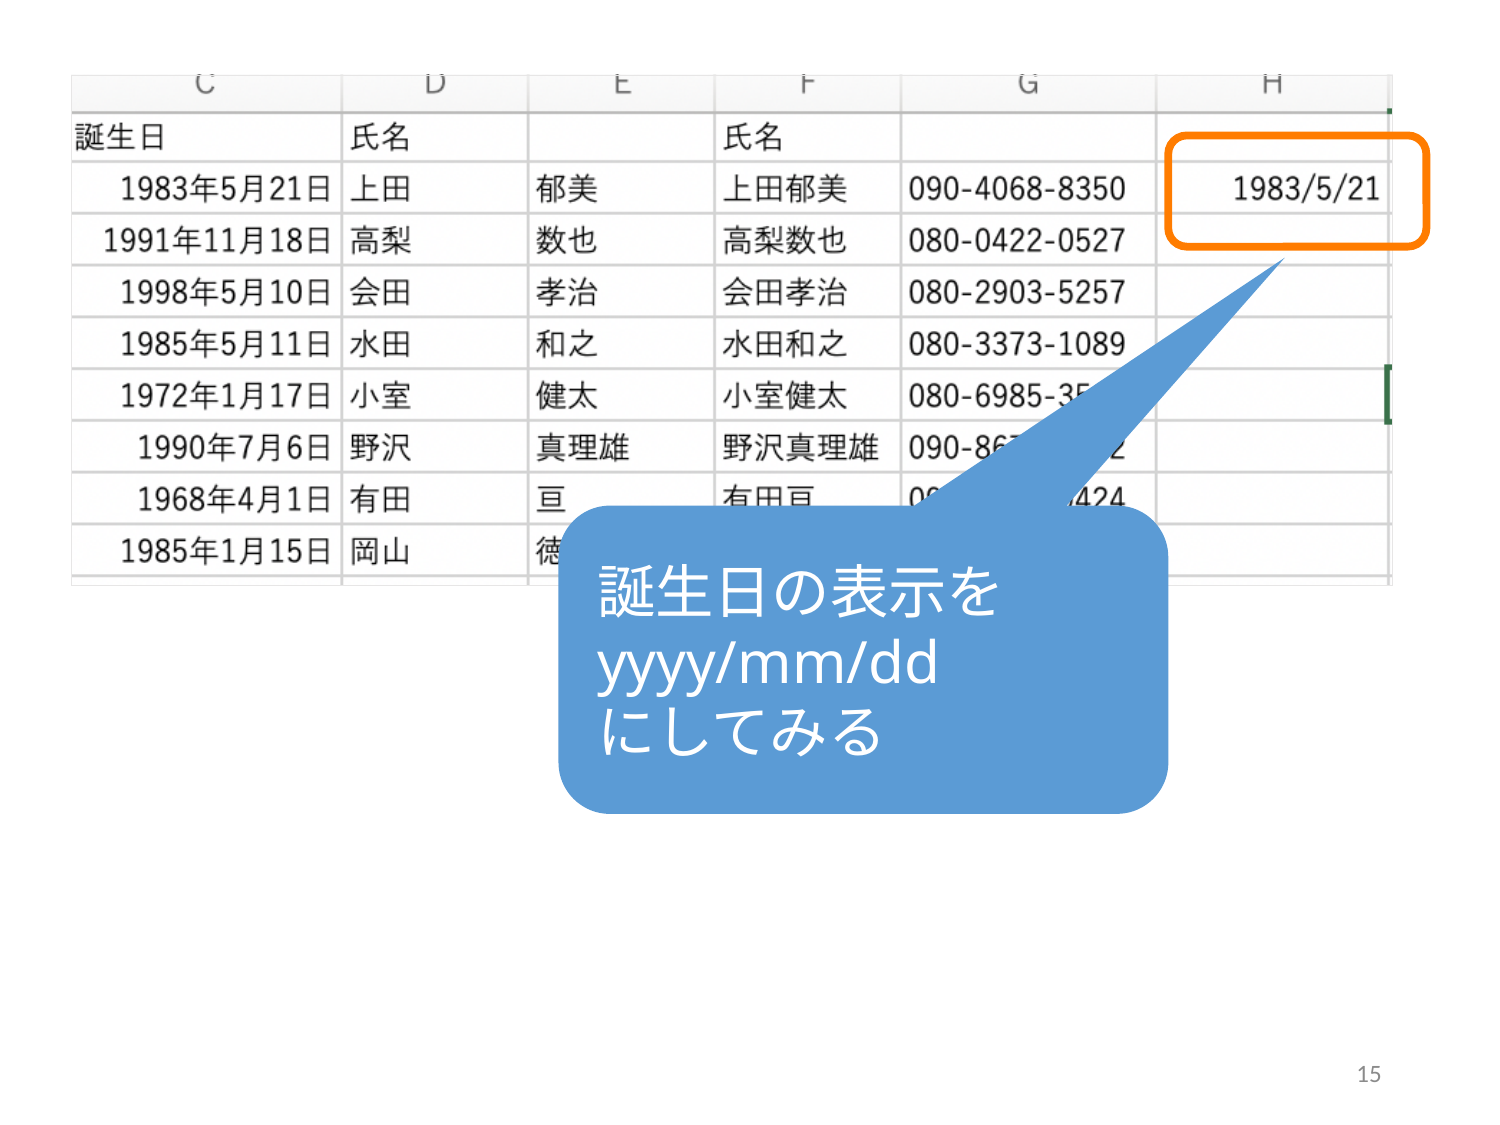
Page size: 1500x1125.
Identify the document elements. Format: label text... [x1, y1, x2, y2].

text_box [1393, 134, 1428, 248]
text_box 誕生日の表示を yyyy/mm/dd にしてみる [557, 586, 1170, 815]
slide_number 15 [1059, 1042, 1397, 1103]
picture [71, 74, 1393, 586]
